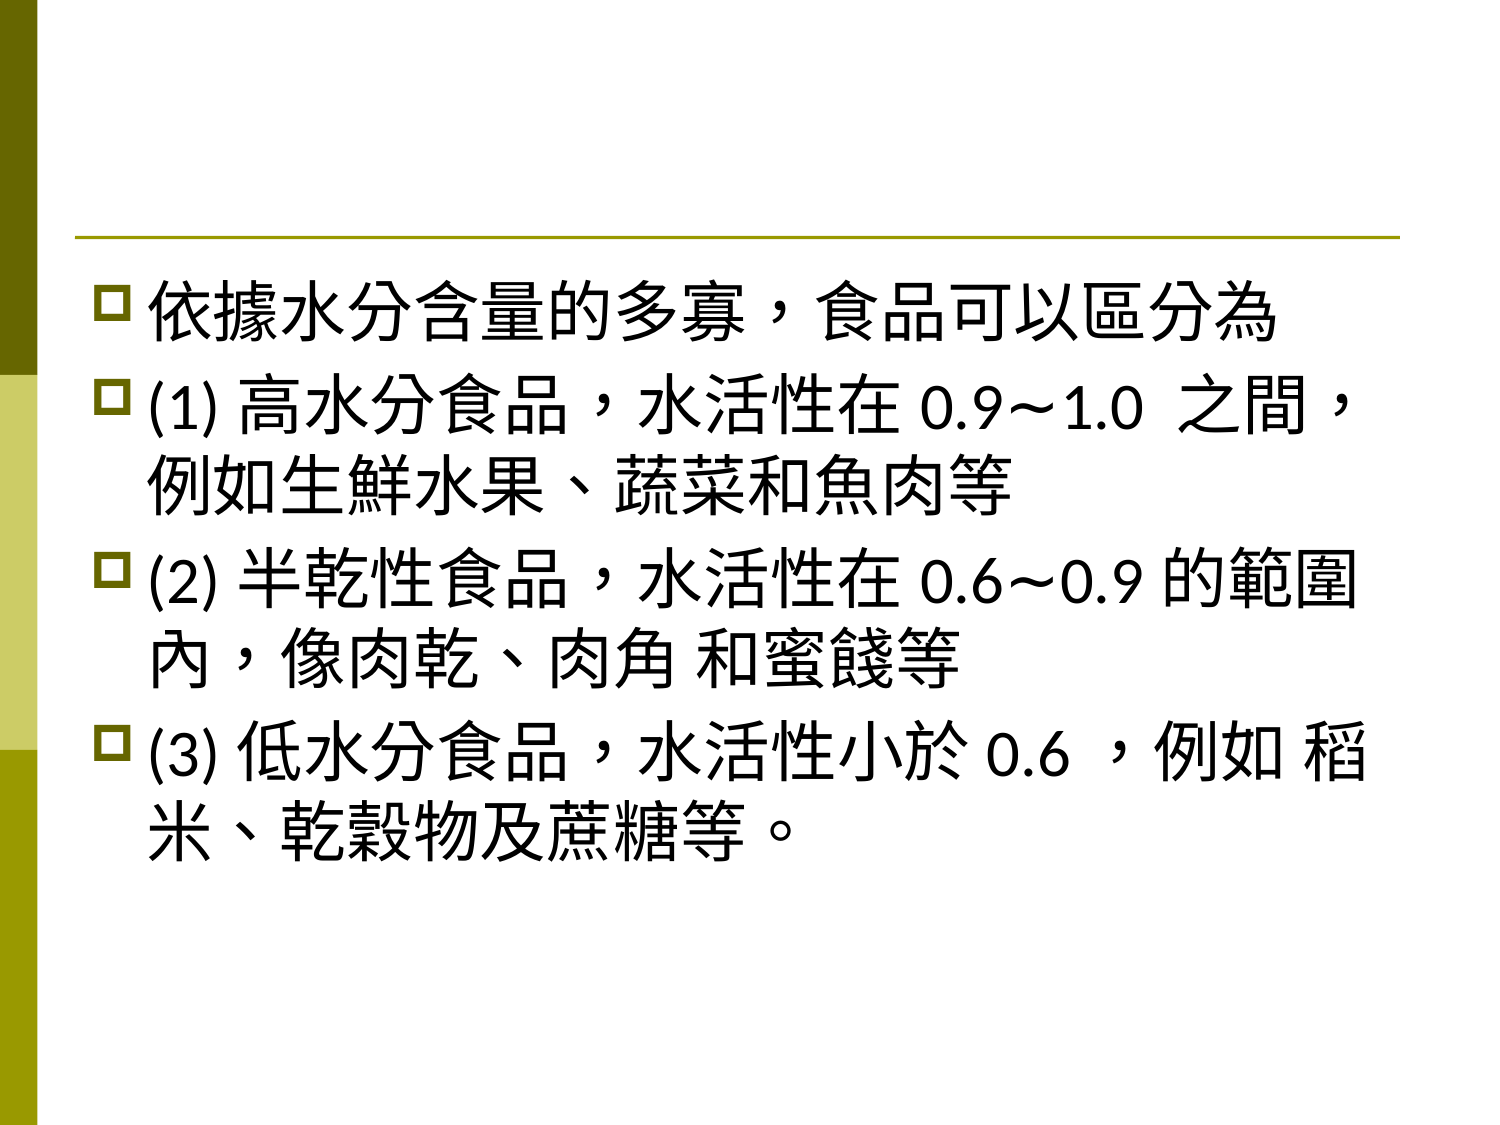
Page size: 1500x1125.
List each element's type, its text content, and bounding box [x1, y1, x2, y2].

list 依據水分含量的多寡，食品可以區分為 (1)高水分食品，水活性在0.9∼1.0 之間，例如生鮮水果、蔬菜和魚肉等 (2)半乾性食品，水活性在0.6∼0.9的範圍內，像肉乾、肉角 和蜜餞等 (3)低水分食品，水活性小於0.6，例如 稻米、乾穀物及蔗糖等。 [74, 262, 1426, 1006]
